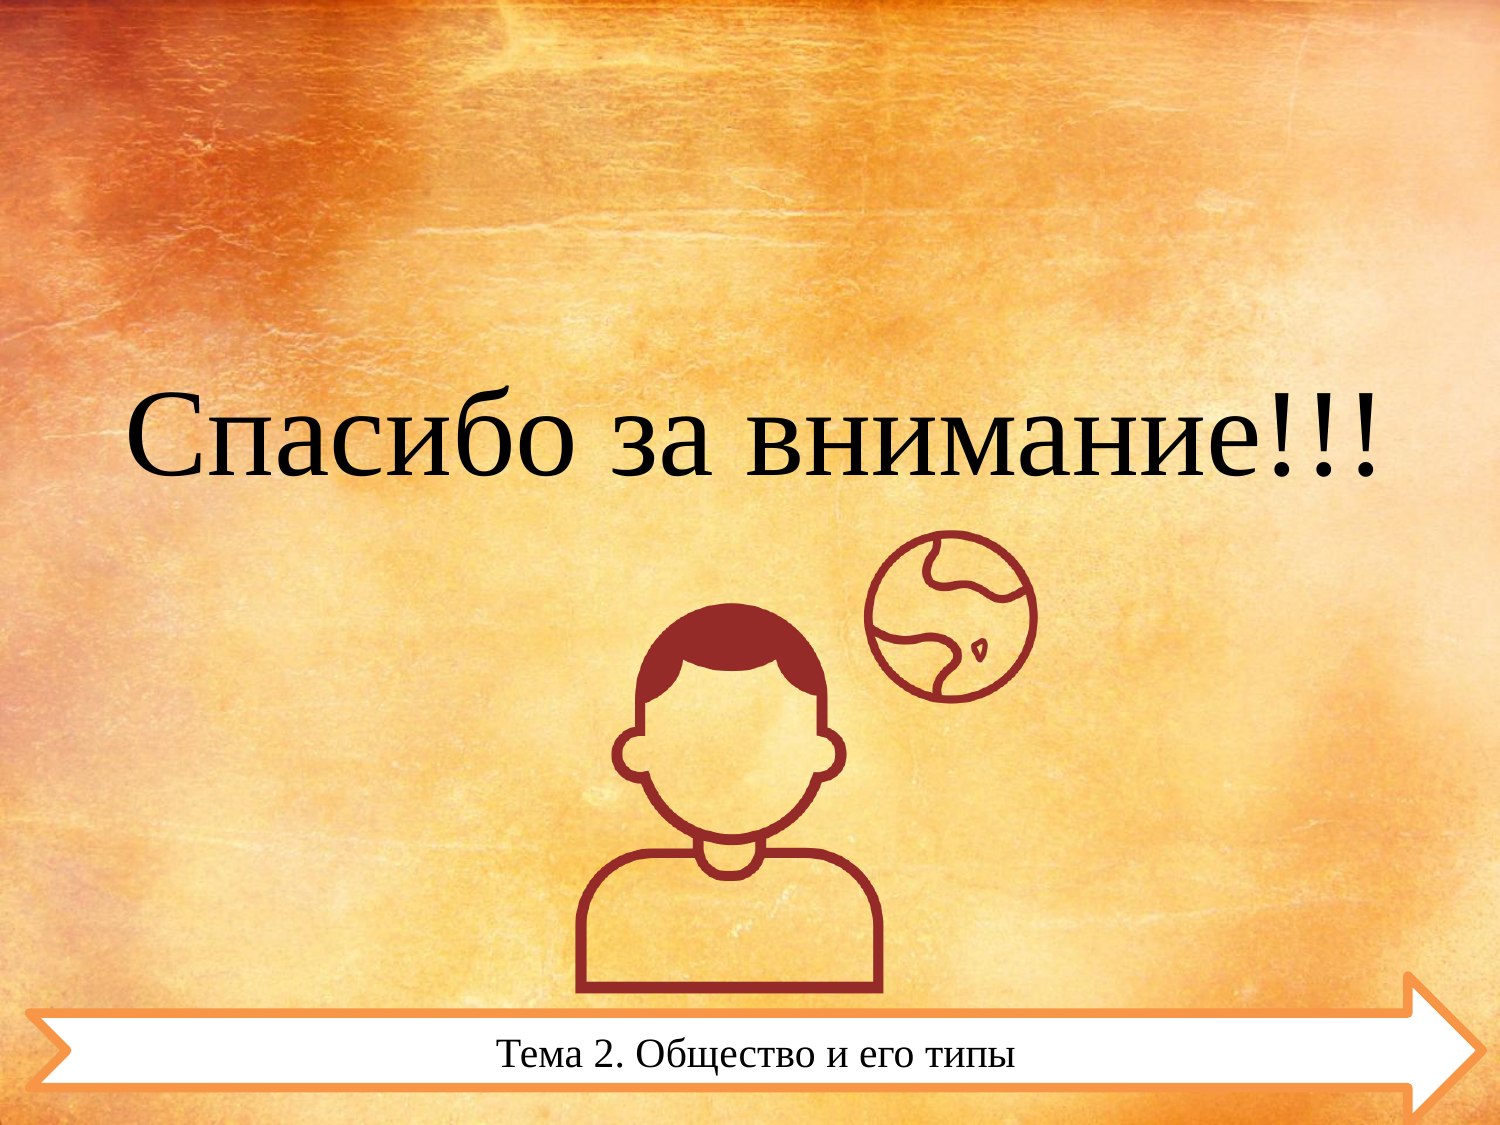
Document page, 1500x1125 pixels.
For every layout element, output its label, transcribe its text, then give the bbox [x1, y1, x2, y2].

text_box Тема 2. Общество и его типы [27, 973, 1485, 1125]
list Спасибо за внимание!!! [80, 54, 1431, 797]
picture [0, 0, 1500, 1125]
